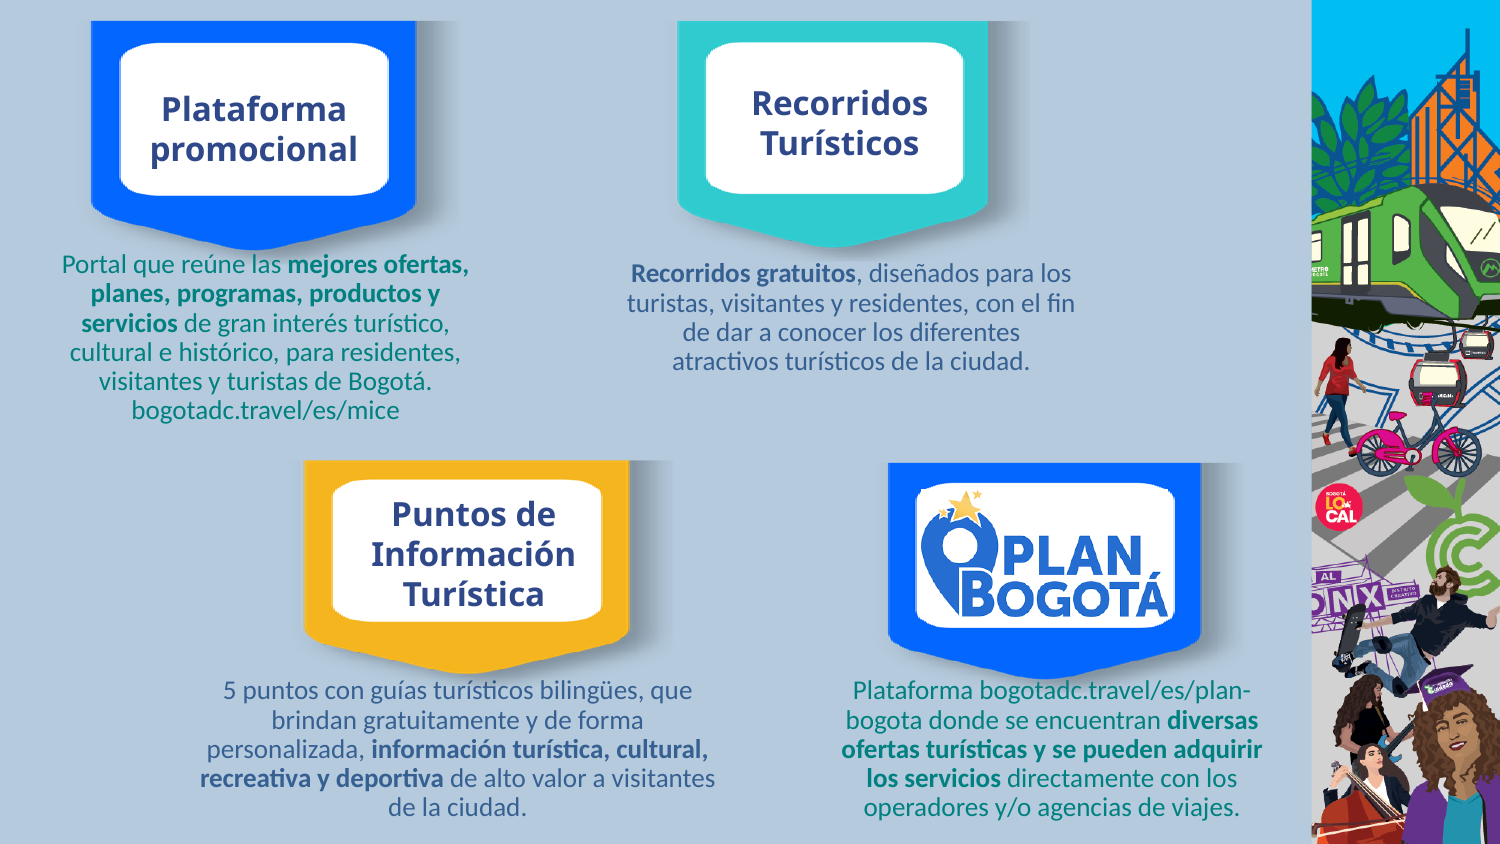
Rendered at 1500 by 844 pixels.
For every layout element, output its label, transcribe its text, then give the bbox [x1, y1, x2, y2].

picture [0, 0, 1500, 844]
list 5 puntos con guías turísticos bilingües, que brindan gratuitamente y de forma personalizada, información turística, cultural, recreativa y deportiva de alto valor a visitantes de la ciudad. [157, 671, 735, 844]
text_box Portal que reúne las mejores ofertas, planes, programas, productos y servicios de gran interés turístico, cultural e histórico, para residentes, visitantes y turistas de Bogotá. bogotadc.travel/es/mice [6, 244, 502, 439]
text_box Plataforma bogotadc.travel/es/plan-bogota donde se encuentran diversas ofertas turísticas y se pueden adquirir los servicios directamente con los operadores y/o agencias de viajes. [792, 671, 1288, 844]
text_box Recorridos gratuitos, diseñados para los turistas, visitantes y residentes, con el fin de dar a conocer los diferentes atractivos turísticos de la ciudad. [592, 253, 1088, 448]
